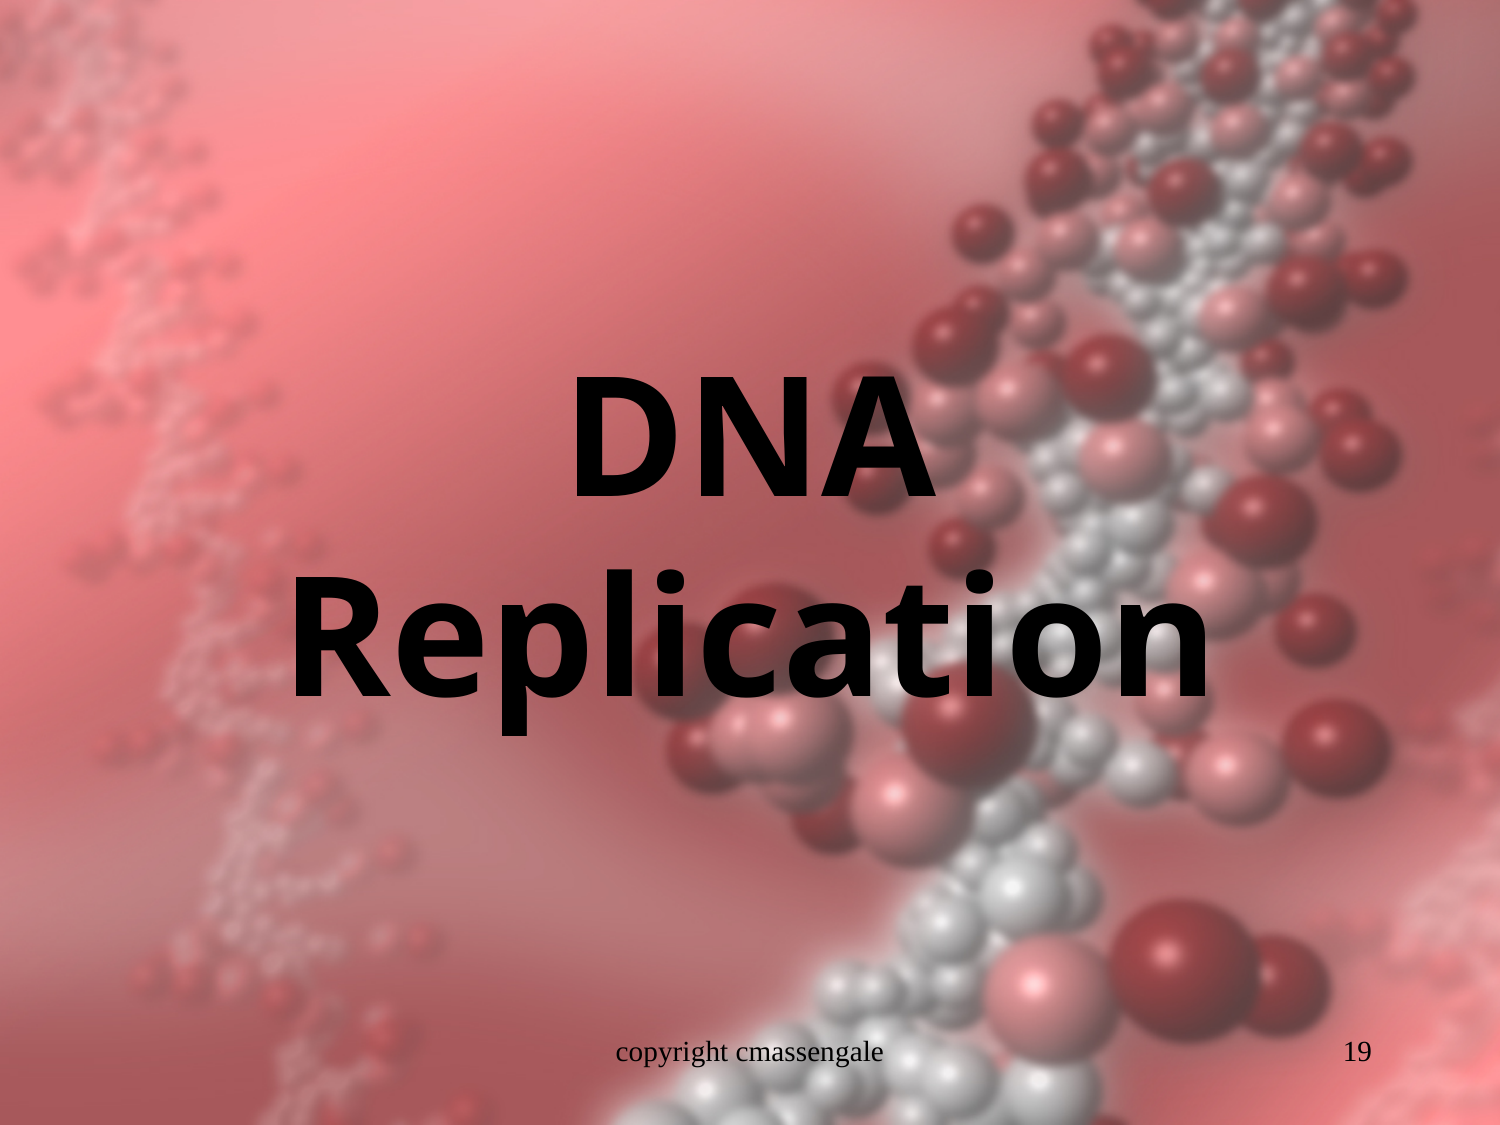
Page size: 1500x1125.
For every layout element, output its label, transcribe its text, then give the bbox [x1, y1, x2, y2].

footer copyright cmassengale [512, 1024, 988, 1101]
picture [0, 0, 1500, 1125]
title DNA Replication [112, 474, 1388, 738]
slide_number 19 [1074, 1024, 1388, 1101]
